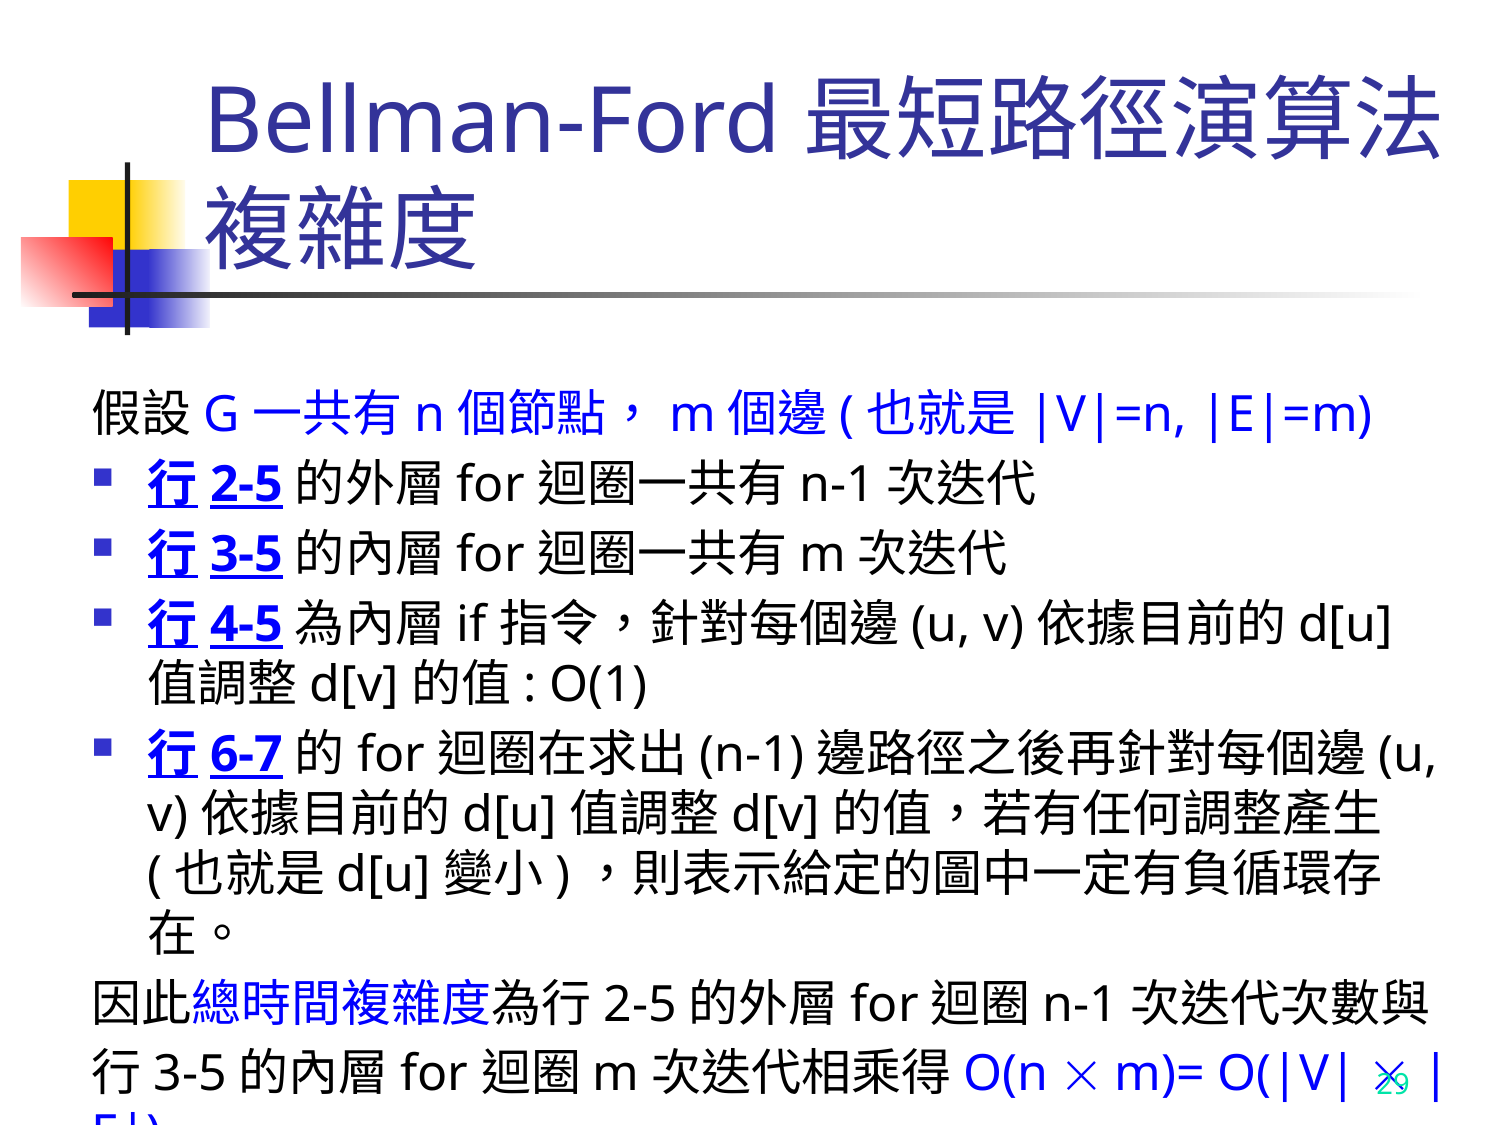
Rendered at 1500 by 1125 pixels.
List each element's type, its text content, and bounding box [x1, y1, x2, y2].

title Bellman-Ford最短路徑演算法複雜度 [188, 101, 1468, 289]
slide_number 29 [1112, 1037, 1426, 1113]
list 假設G一共有n個節點，m個邊(也就是|V|=n, |E|=m) 行2-5的外層for迴圈一共有n-1次迭代 行3-5的內層for迴圈一共有m次迭代 行4-5為內層if指令，針對每個邊(u, v)依據目前的d[u]值調整d[v]的值: O(1) 行6-7的for迴圈在求出(n-1)邊路徑之後再針對每個邊(u, v)依據目前的d[u]值調整d[v]的值，若有任何調整產生(也就是d[u]變小)，則表示給定的圖中一定有負循環存在。 因此總時間複雜度為行2-5的外層for迴圈n-1次迭代次數與 行3-5的內層for迴圈m次迭代相乘得O(n  m)= O(|V|  |E|) [76, 373, 1469, 1006]
